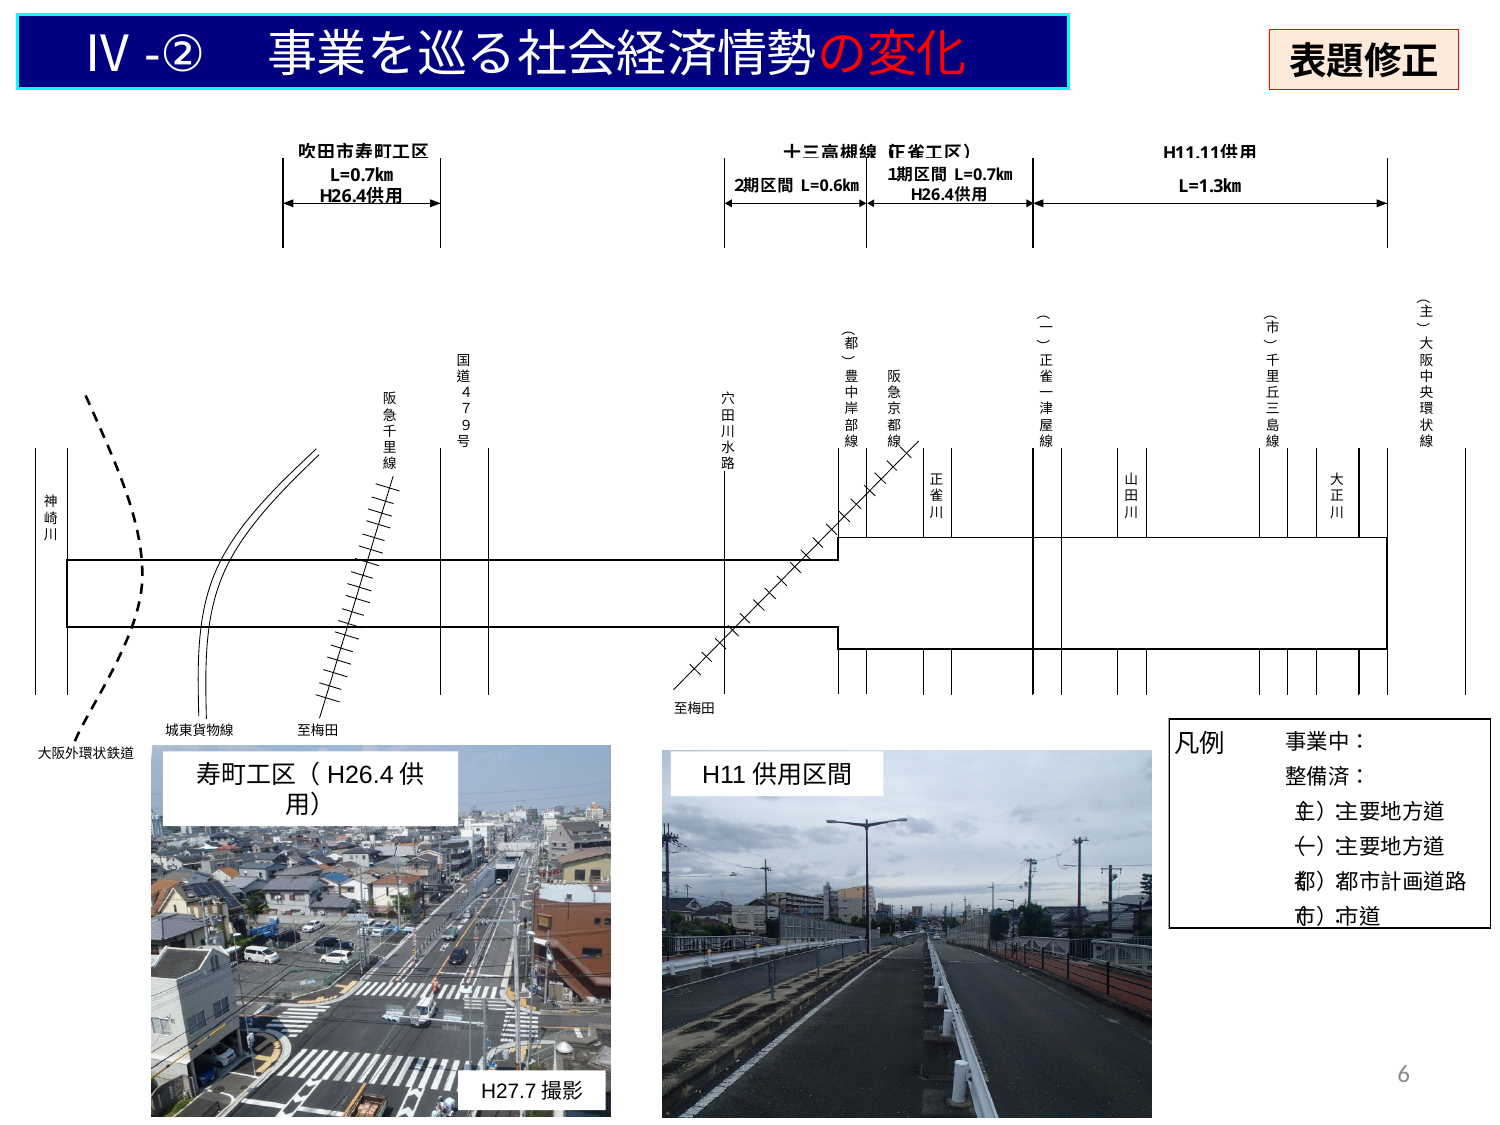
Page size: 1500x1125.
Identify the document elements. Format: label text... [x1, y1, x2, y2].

text_box 表題修正 [1269, 29, 1459, 90]
text_box Ⅳ-② 事業を巡る社会経済情勢の変化 [17, 14, 1069, 89]
slide_number 6 [1155, 1042, 1425, 1103]
picture [3, 113, 1495, 1118]
